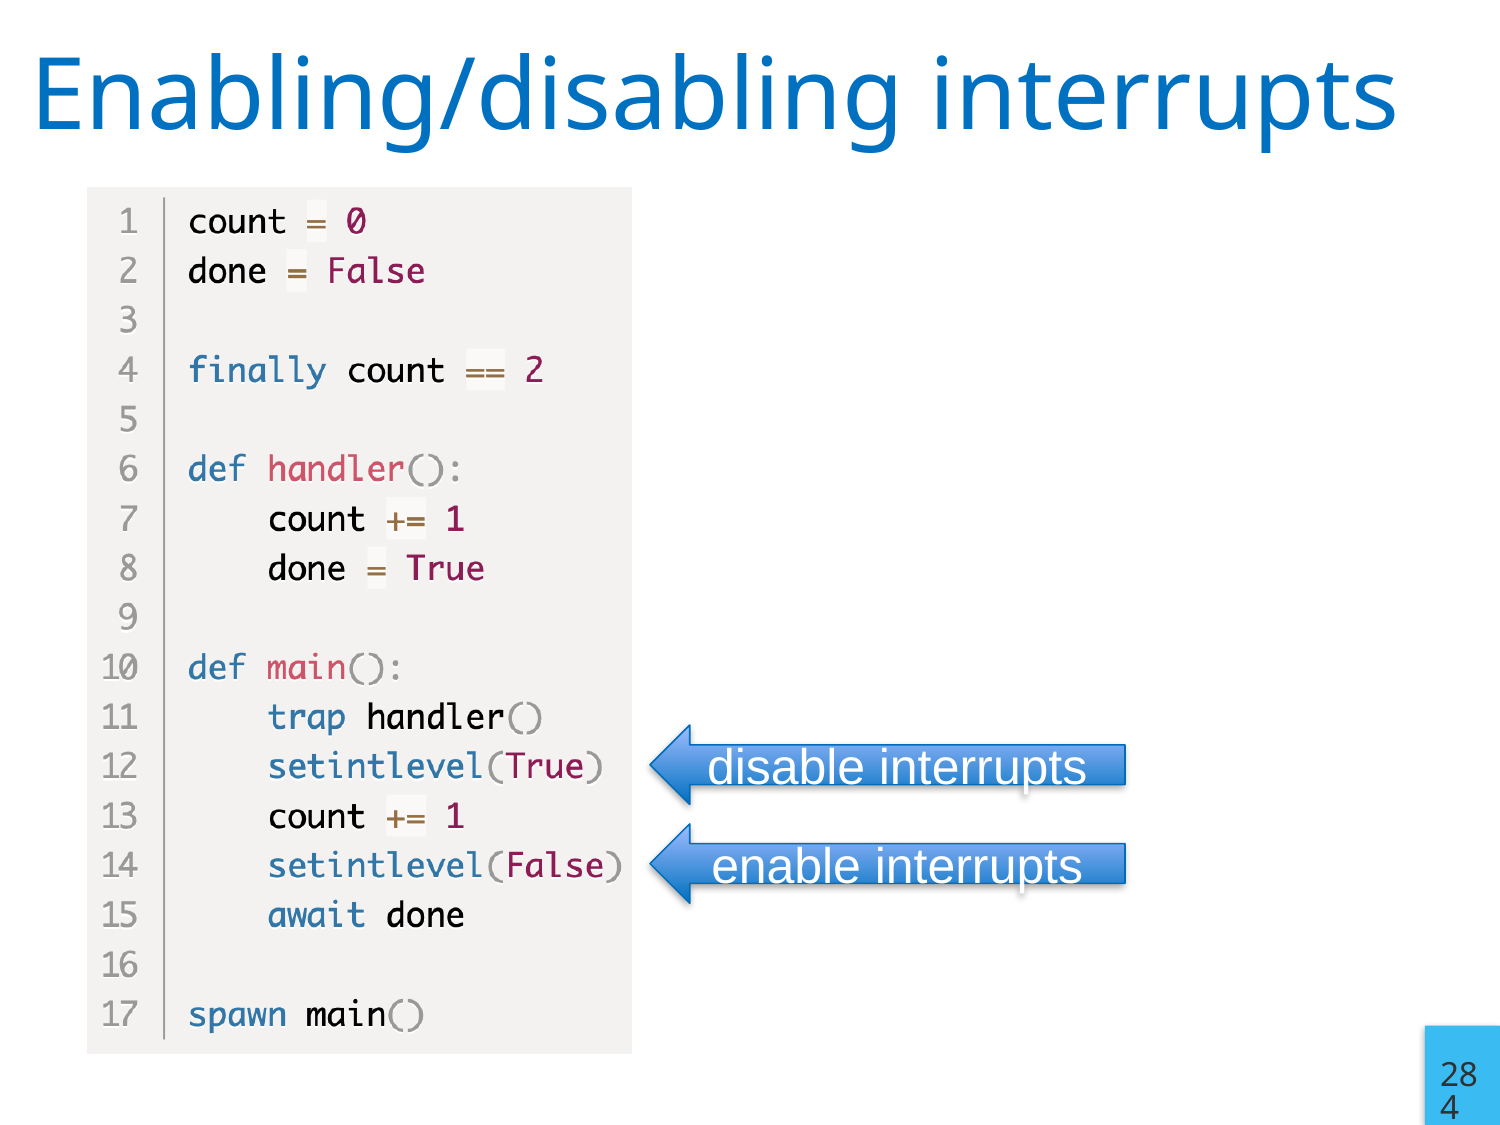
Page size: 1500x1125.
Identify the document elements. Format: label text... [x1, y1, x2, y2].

title Enabling/disabling interrupts [15, 16, 1485, 163]
text_box enable interrupts [649, 823, 1126, 905]
slide_number 284 [1425, 1025, 1500, 1125]
picture [87, 187, 632, 1054]
text_box disable interrupts [649, 724, 1126, 806]
